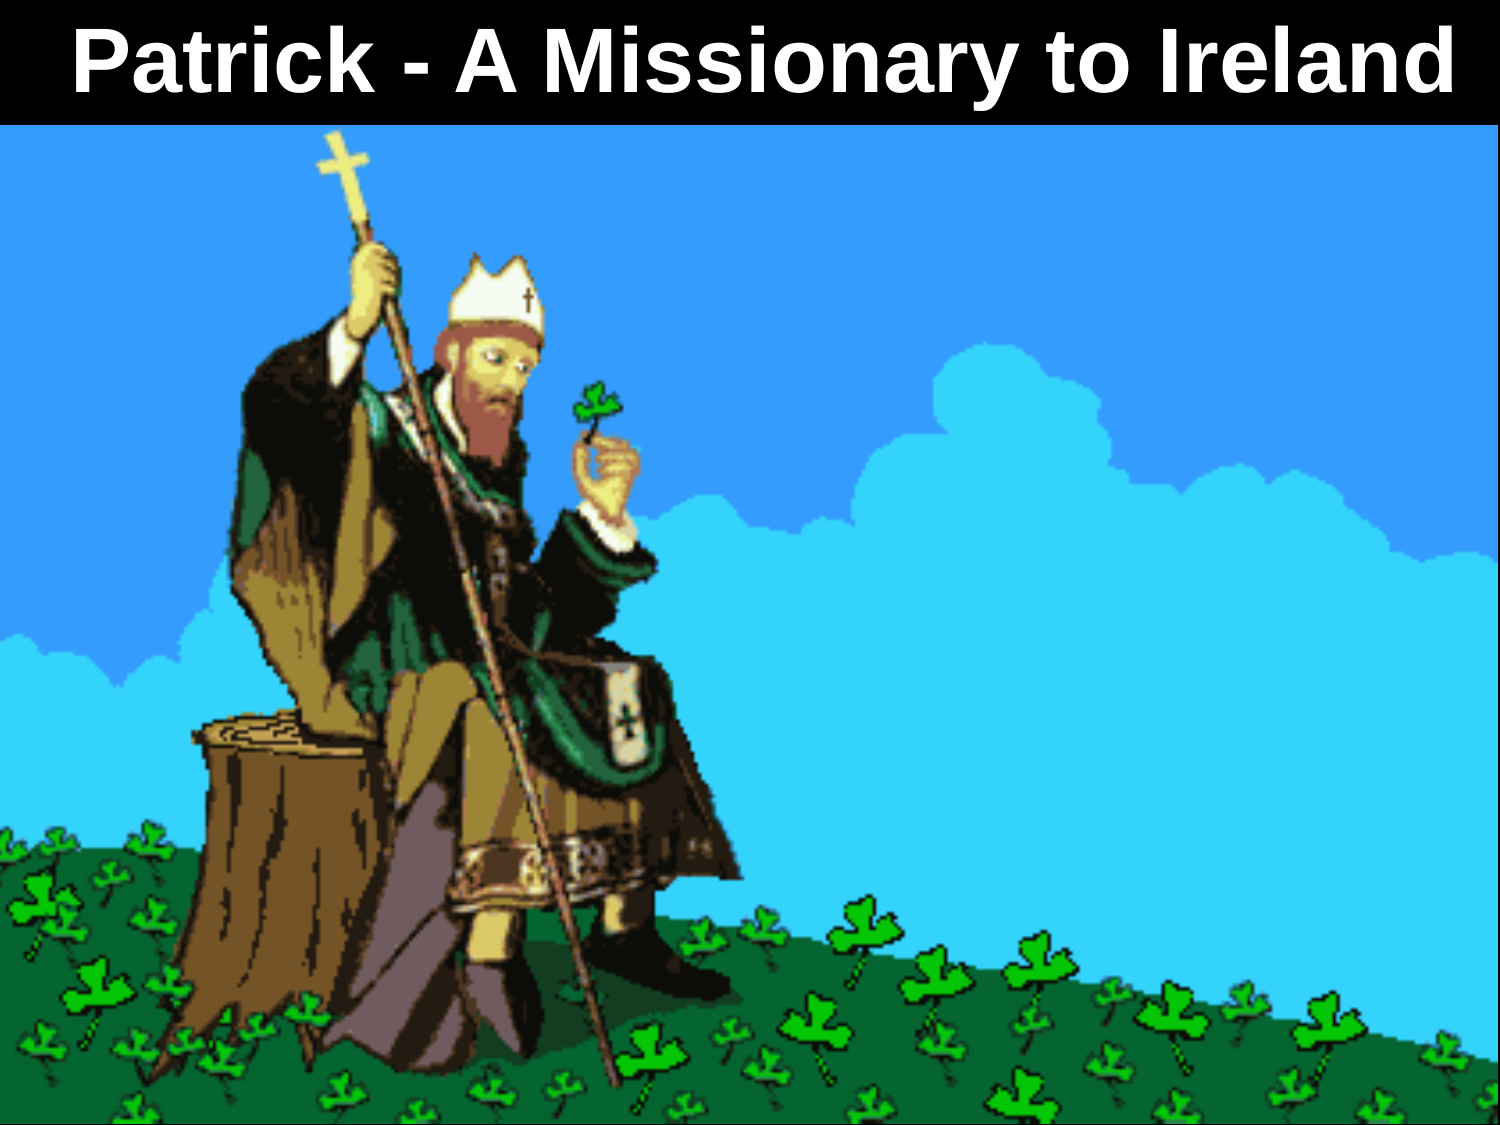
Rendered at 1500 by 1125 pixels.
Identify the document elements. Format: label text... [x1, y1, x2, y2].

title Patrick - A Missionary to Ireland [7, 0, 1500, 125]
picture [0, 125, 1498, 1124]
